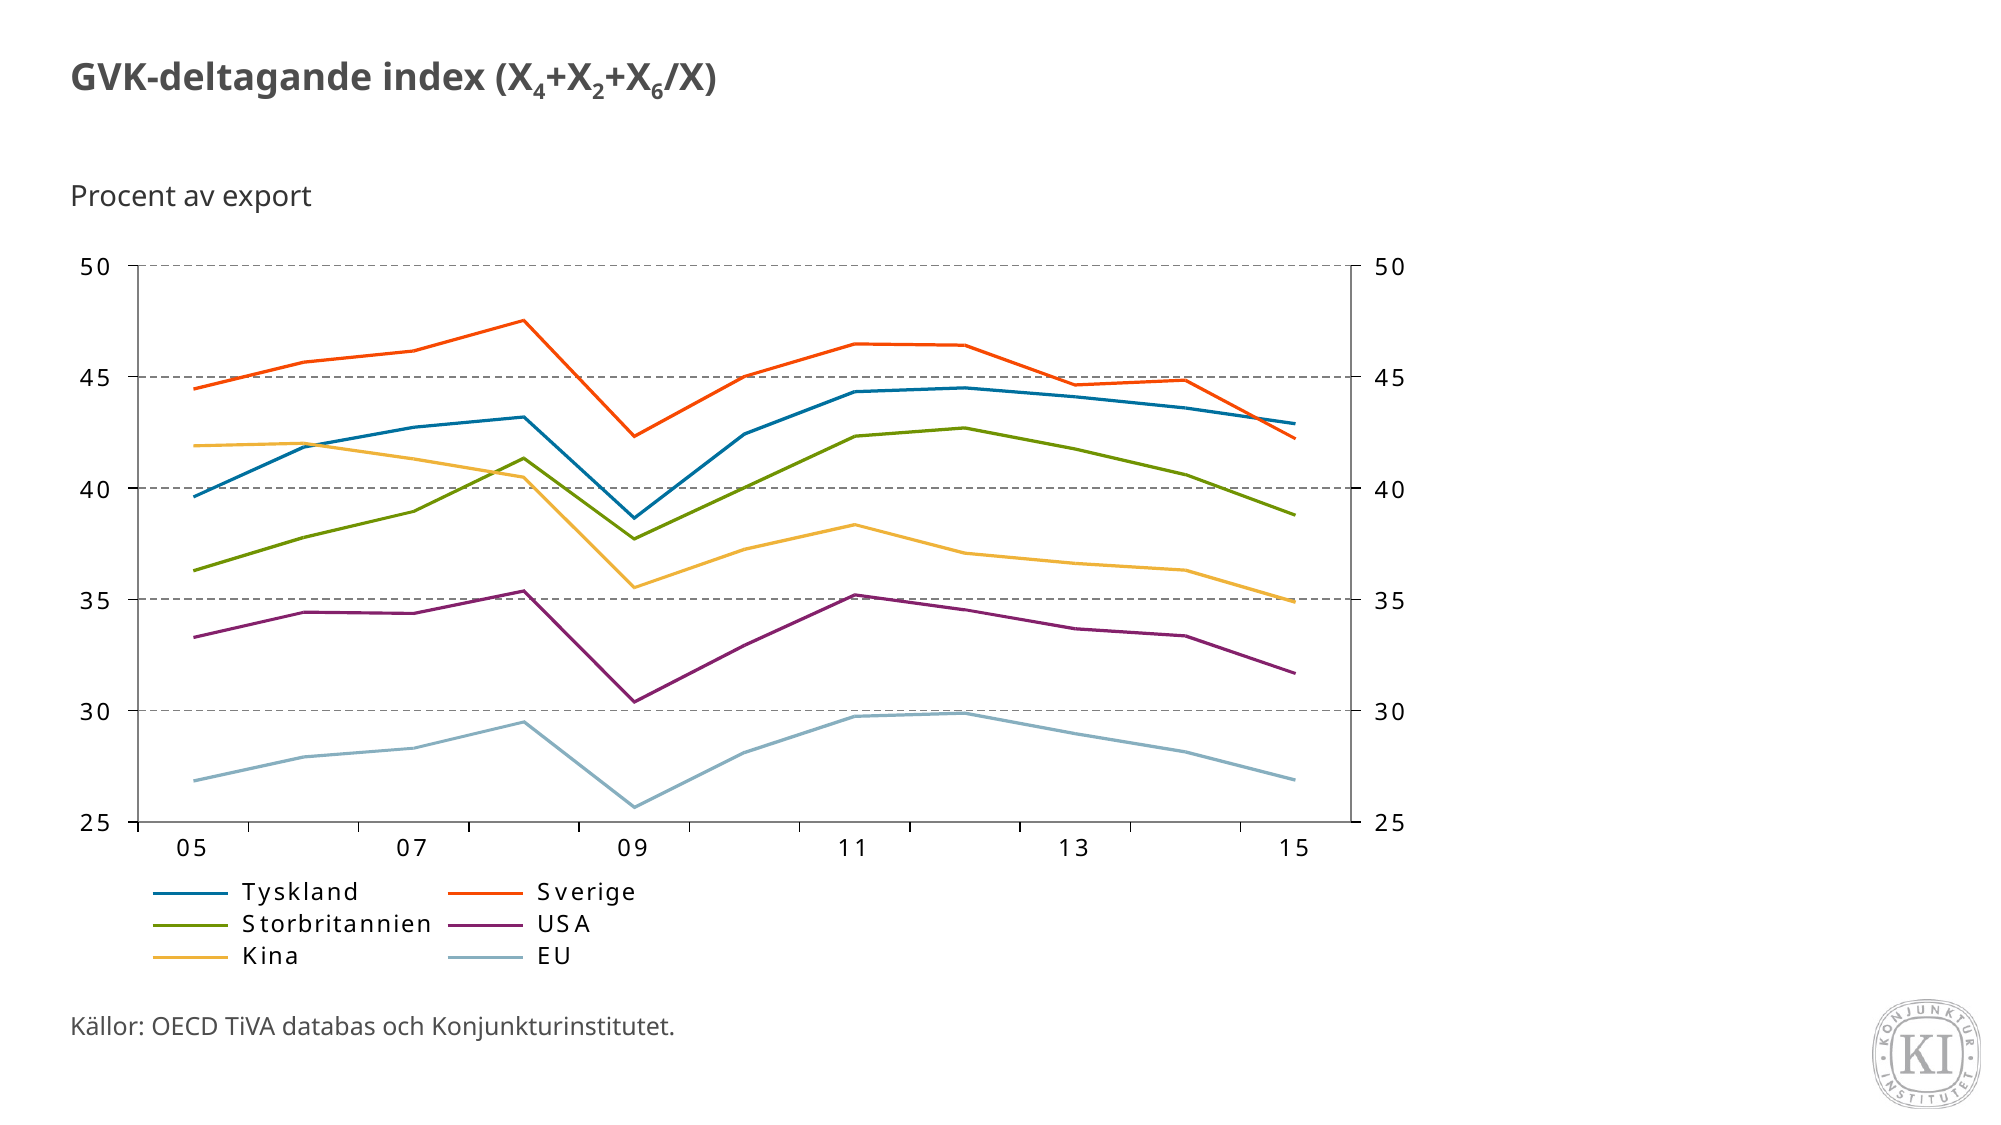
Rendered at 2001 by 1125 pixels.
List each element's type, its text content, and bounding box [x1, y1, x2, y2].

picture [1872, 999, 1981, 1109]
subtitle Källor: OECD TiVA databas och Konjunkturinstitutet. [55, 1003, 1476, 1106]
list Procent av export [55, 137, 1476, 220]
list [30, 228, 1453, 998]
title GVK-deltagande index (X4+X2+X6/X) [55, 45, 1476, 128]
